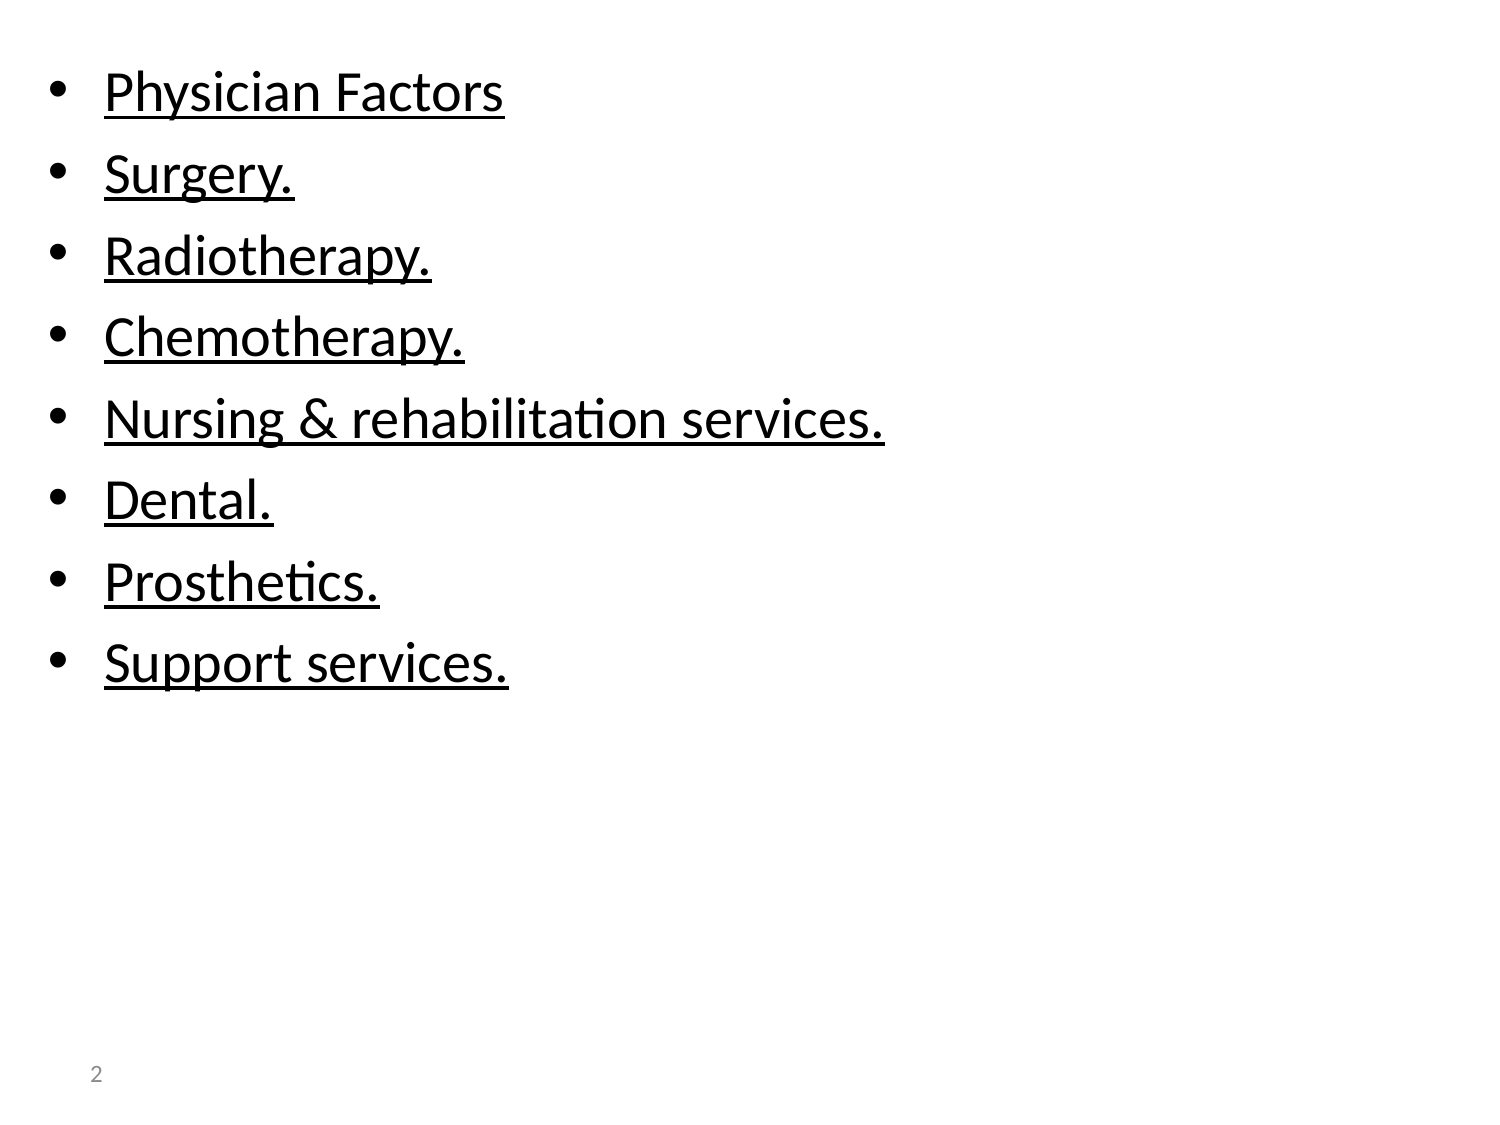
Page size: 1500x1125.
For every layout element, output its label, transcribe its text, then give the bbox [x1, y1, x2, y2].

slide_number 2 [75, 1042, 425, 1103]
list Physician Factors Surgery. Radiotherapy. Chemotherapy. Nursing & rehabilitation services. Dental. Prosthetics. Support services. [32, 46, 1456, 1080]
